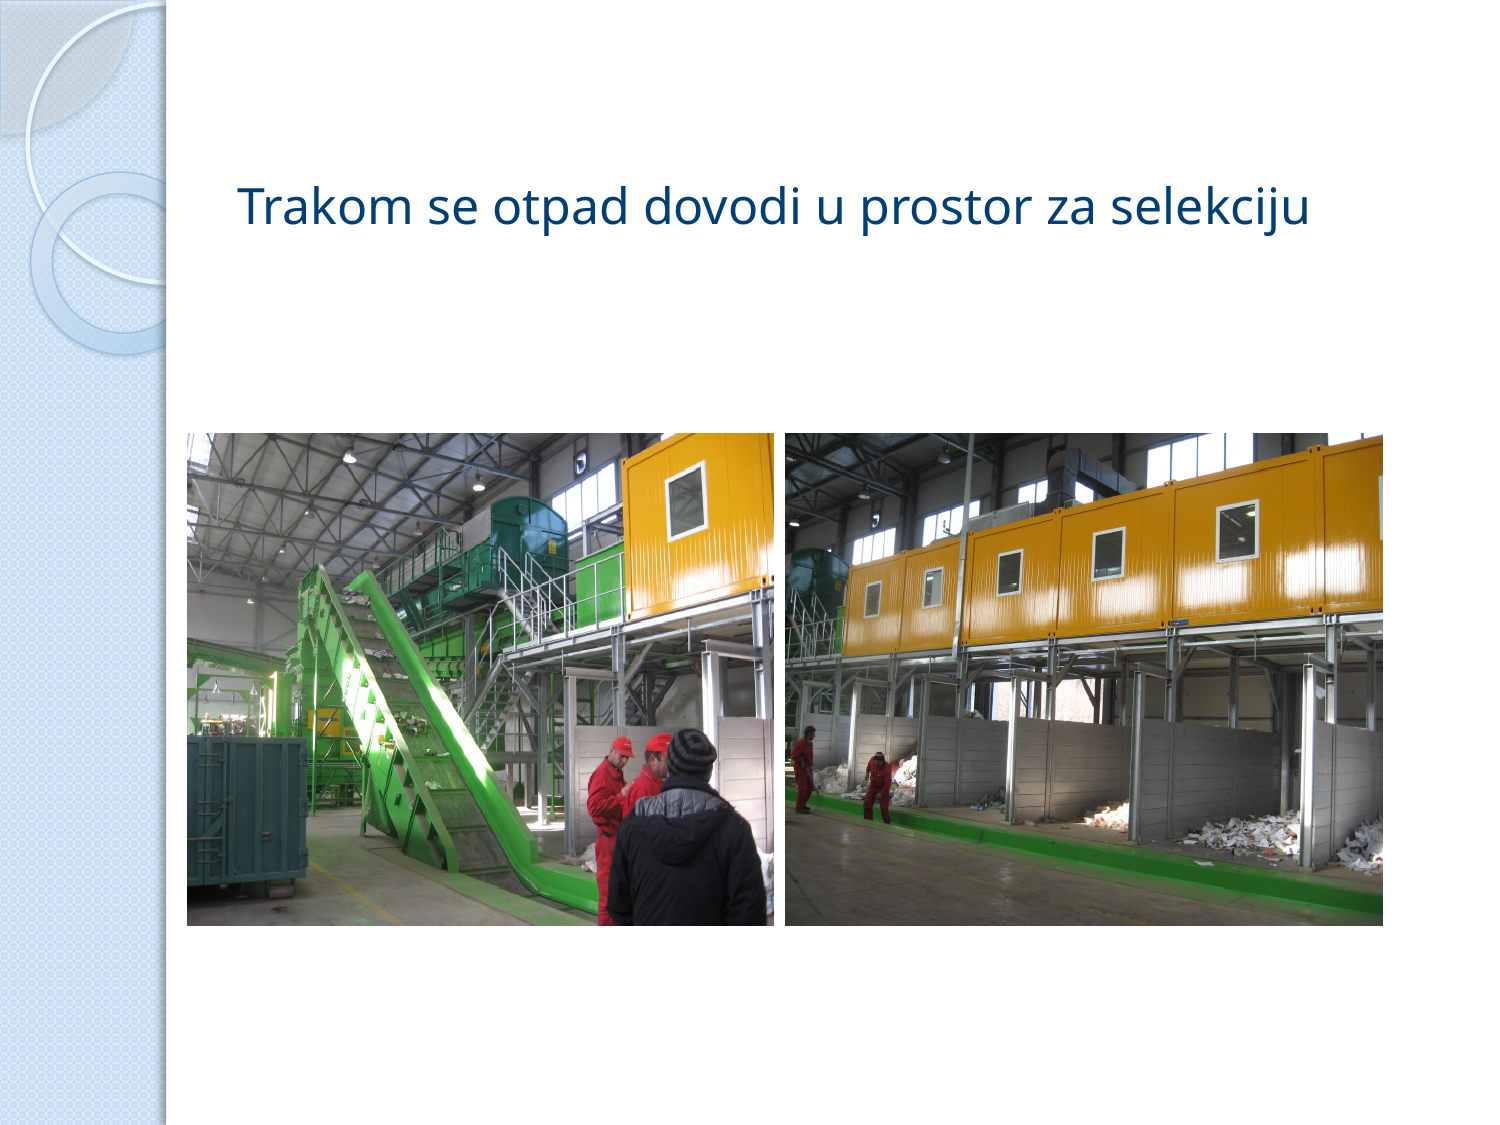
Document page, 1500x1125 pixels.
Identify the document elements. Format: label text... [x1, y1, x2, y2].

title Trakom se otpad dovodi u prostor za selekciju [222, 93, 1453, 317]
picture [784, 433, 1383, 926]
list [187, 433, 774, 926]
